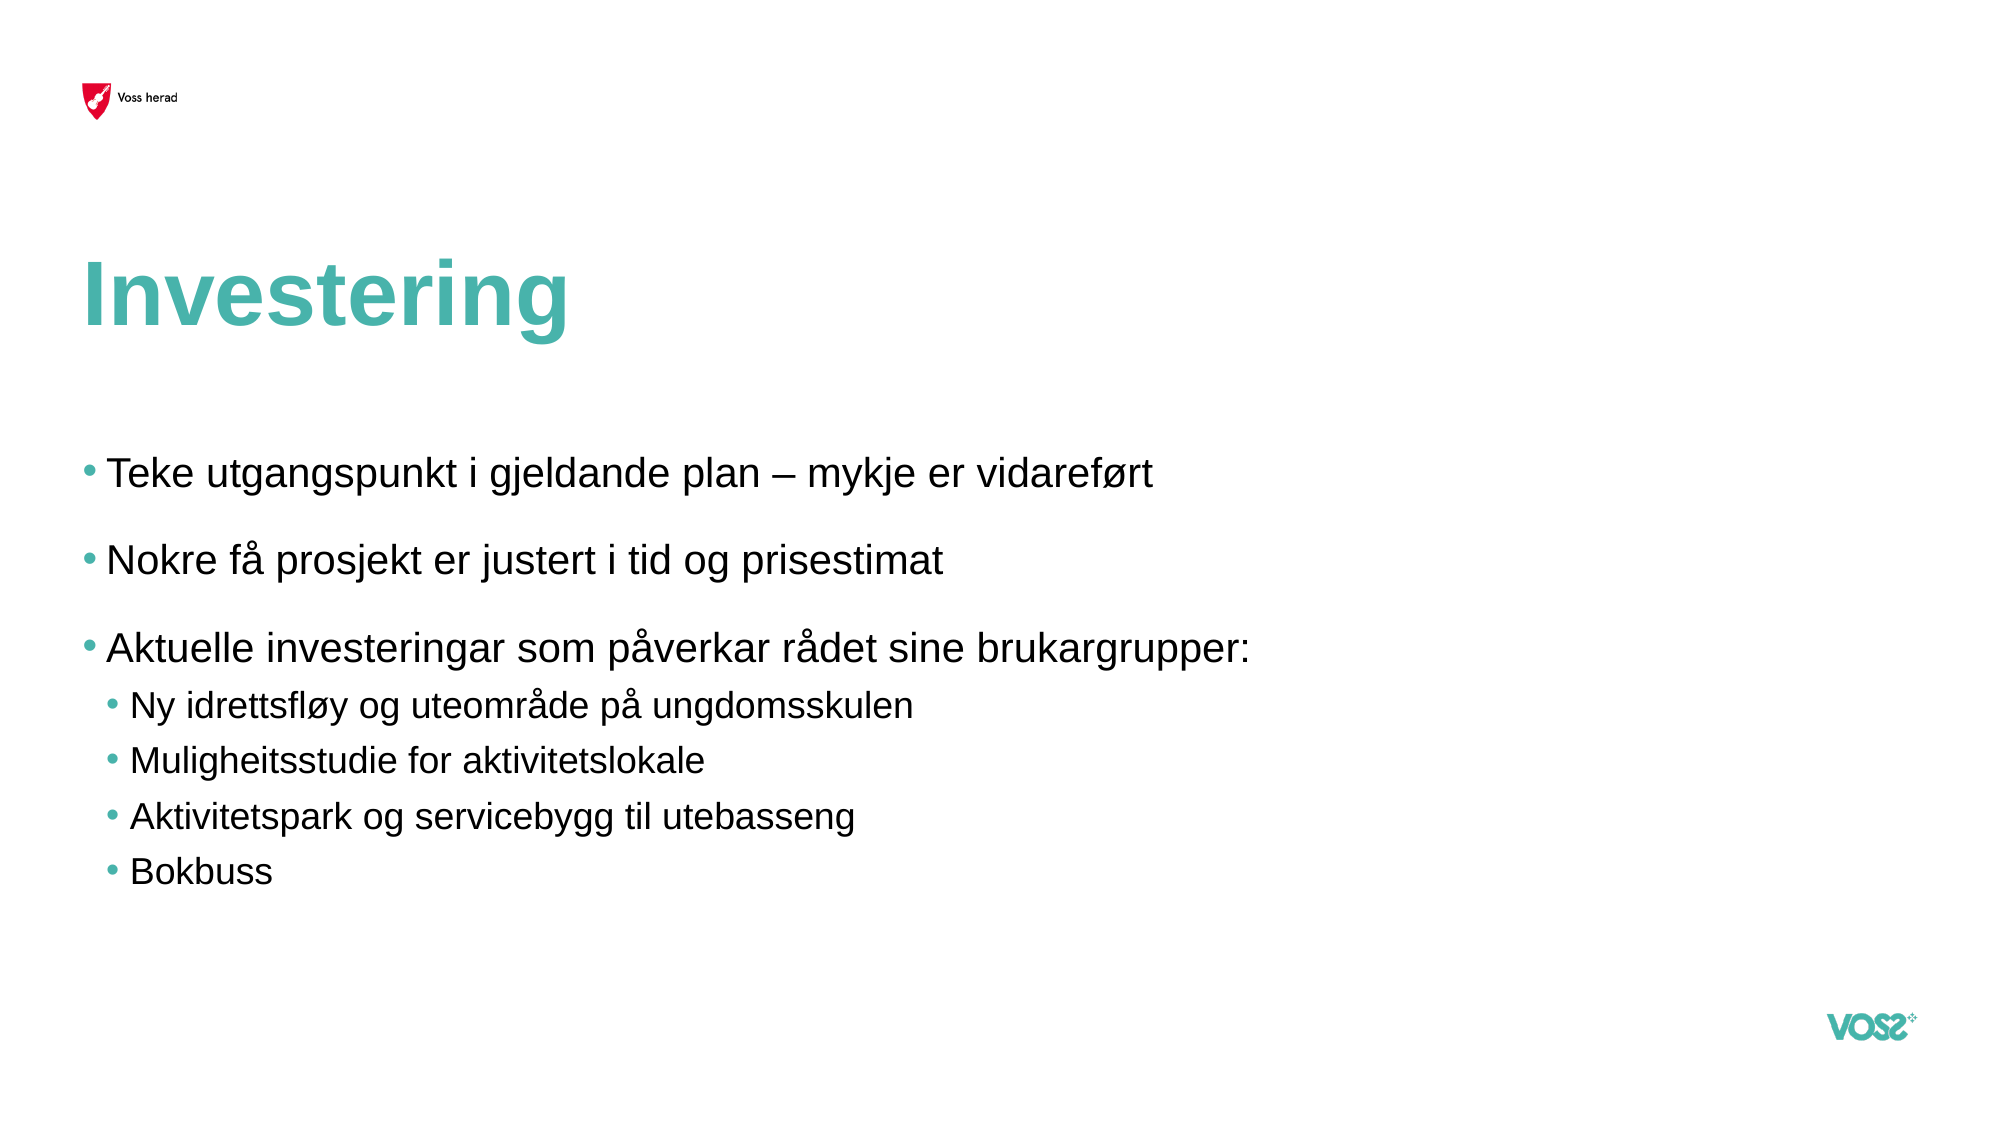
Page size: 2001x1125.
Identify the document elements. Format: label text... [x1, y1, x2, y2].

picture [82, 83, 177, 120]
list Teke utgangspunkt i gjeldande plan – mykje er vidareført Nokre få prosjekt er justert i tid og prisestimat Aktuelle investeringar som påverkar rådet sine brukargrupper: Ny idrettsfløy og uteområde på ungdomsskulen Muligheitsstudie for aktivitetslokale Aktivitetspark og servicebygg til utebasseng Bokbuss [82, 445, 1918, 998]
picture [1826, 1012, 1918, 1042]
title Investering [82, 125, 1918, 346]
